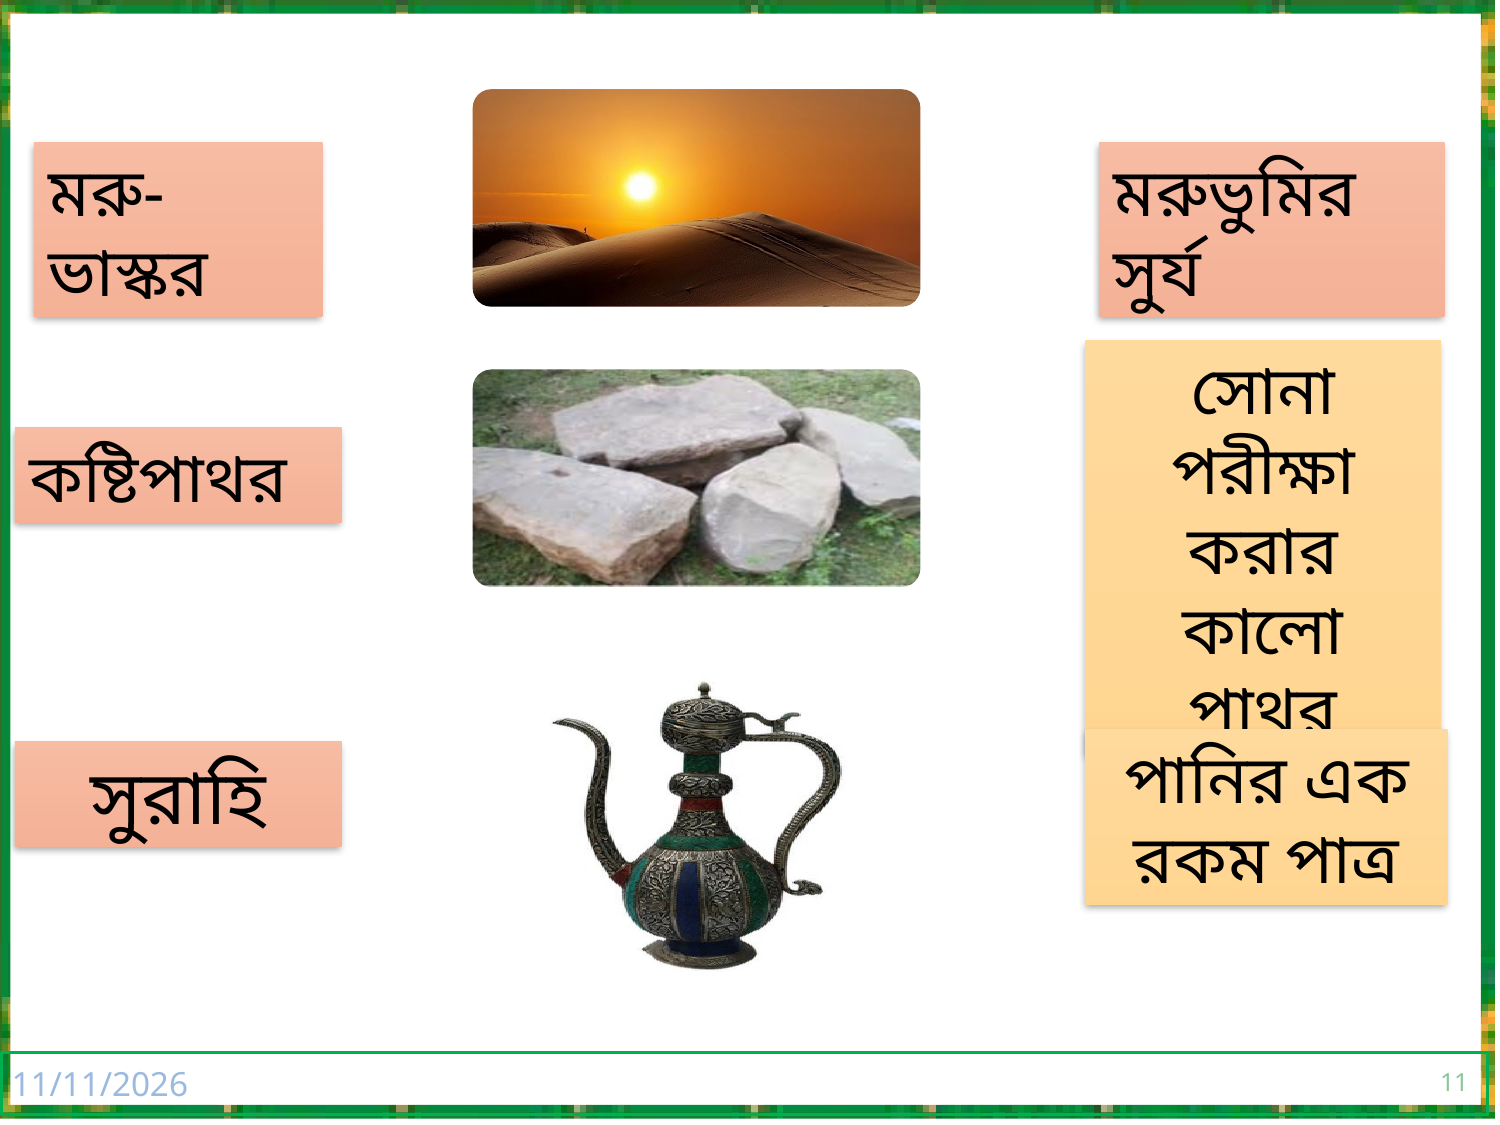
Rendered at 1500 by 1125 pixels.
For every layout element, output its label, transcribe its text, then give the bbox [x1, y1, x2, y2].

picture [472, 672, 921, 978]
text_box মরুভুমির সুর্য [1099, 142, 1445, 317]
picture [472, 369, 921, 587]
text_box কষ্টিপাথর [14, 427, 342, 523]
text_box পানির এক রকম পাত্র [1085, 729, 1448, 905]
picture [472, 89, 921, 307]
text_box সুরাহি [14, 741, 342, 847]
slide_number 11 [1405, 1053, 1484, 1114]
picture [254, 1104, 1405, 1113]
text_box সোনা পরীক্ষা করার কালো পাথর [1085, 340, 1441, 729]
slide_number 16-Apr-20 [0, 1055, 254, 1116]
text_box মরু-ভাস্কর [33, 142, 323, 317]
picture [0, 0, 1495, 1119]
